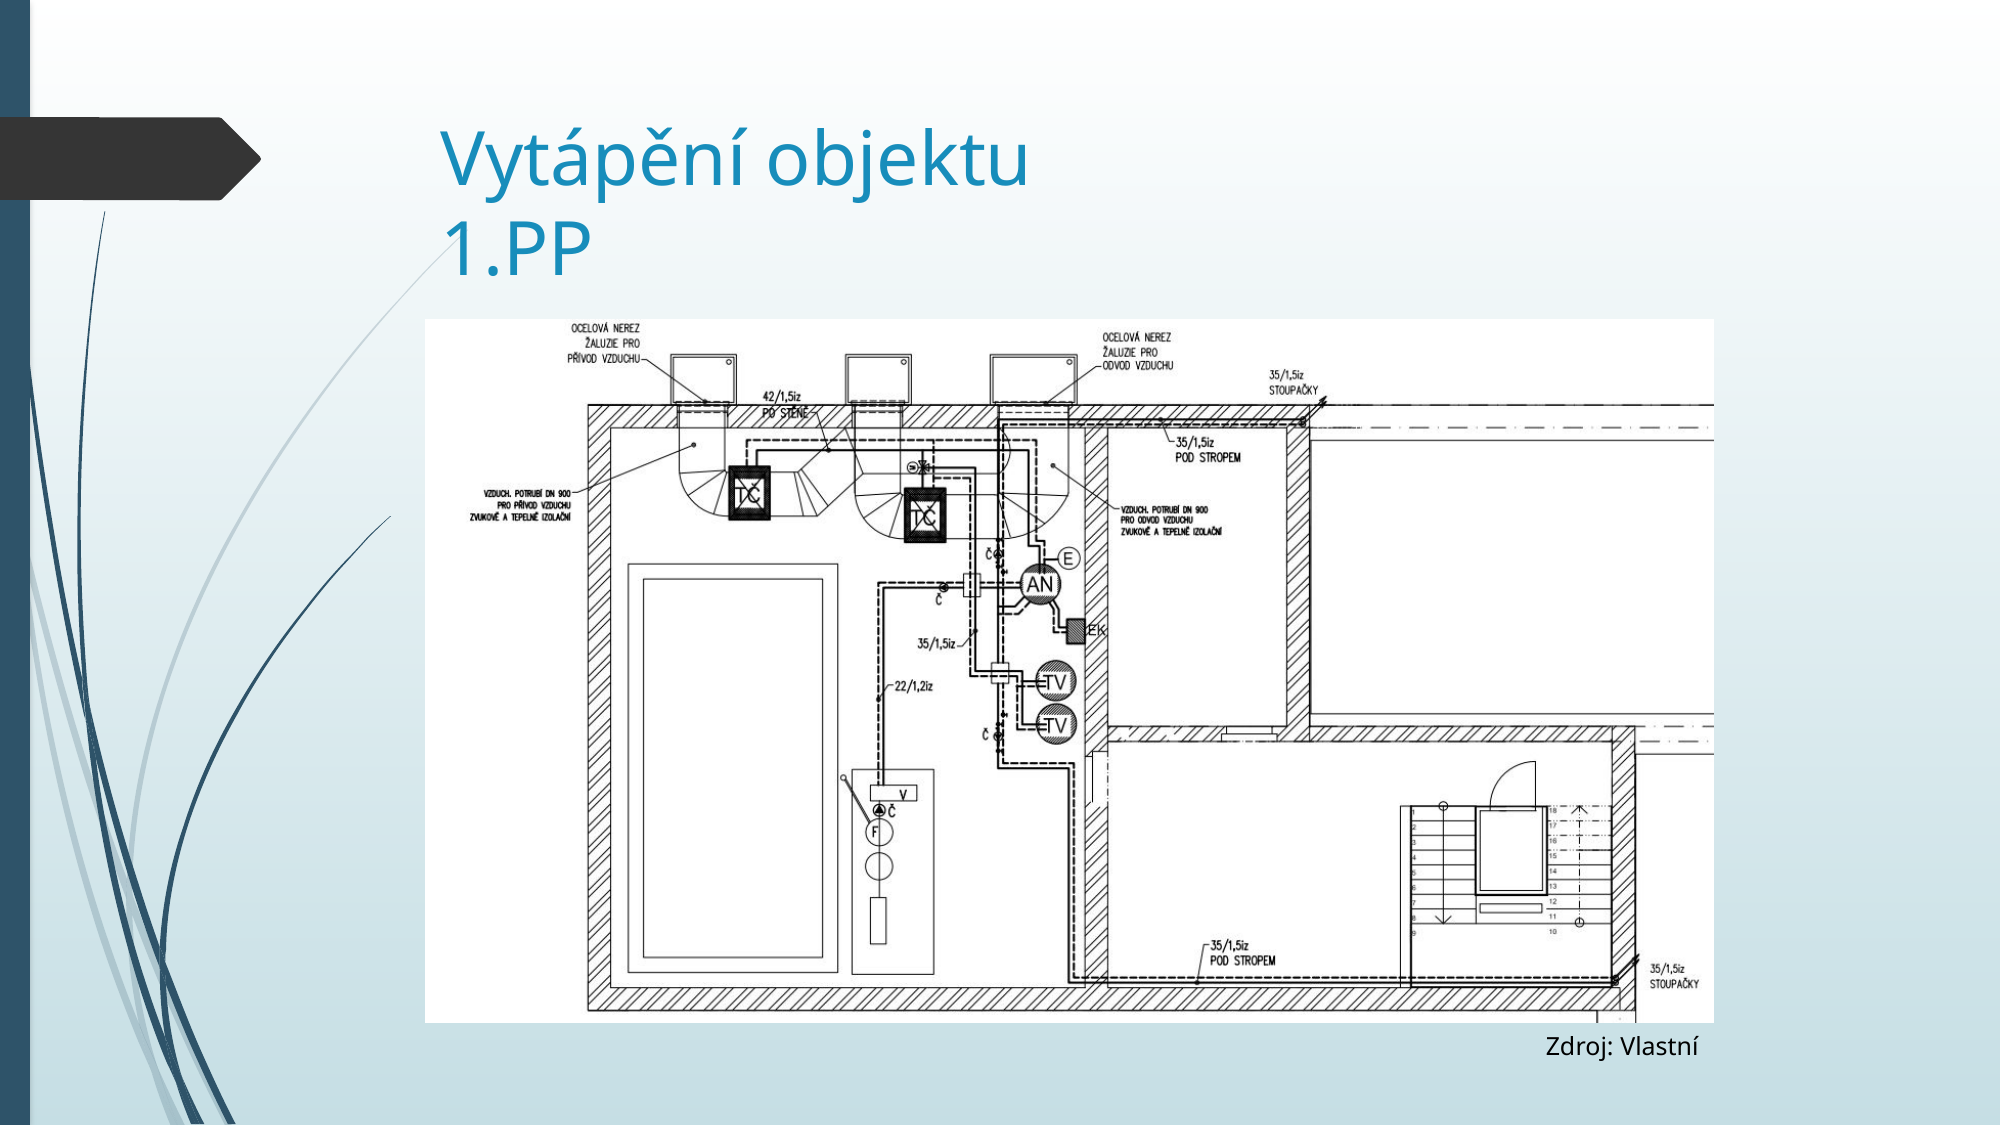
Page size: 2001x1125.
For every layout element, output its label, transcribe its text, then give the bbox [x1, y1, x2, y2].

title Vytápění objektu 1.PP [425, 102, 1888, 324]
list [425, 318, 1714, 1023]
text_box Zdroj: Vlastní [1531, 1030, 1714, 1068]
